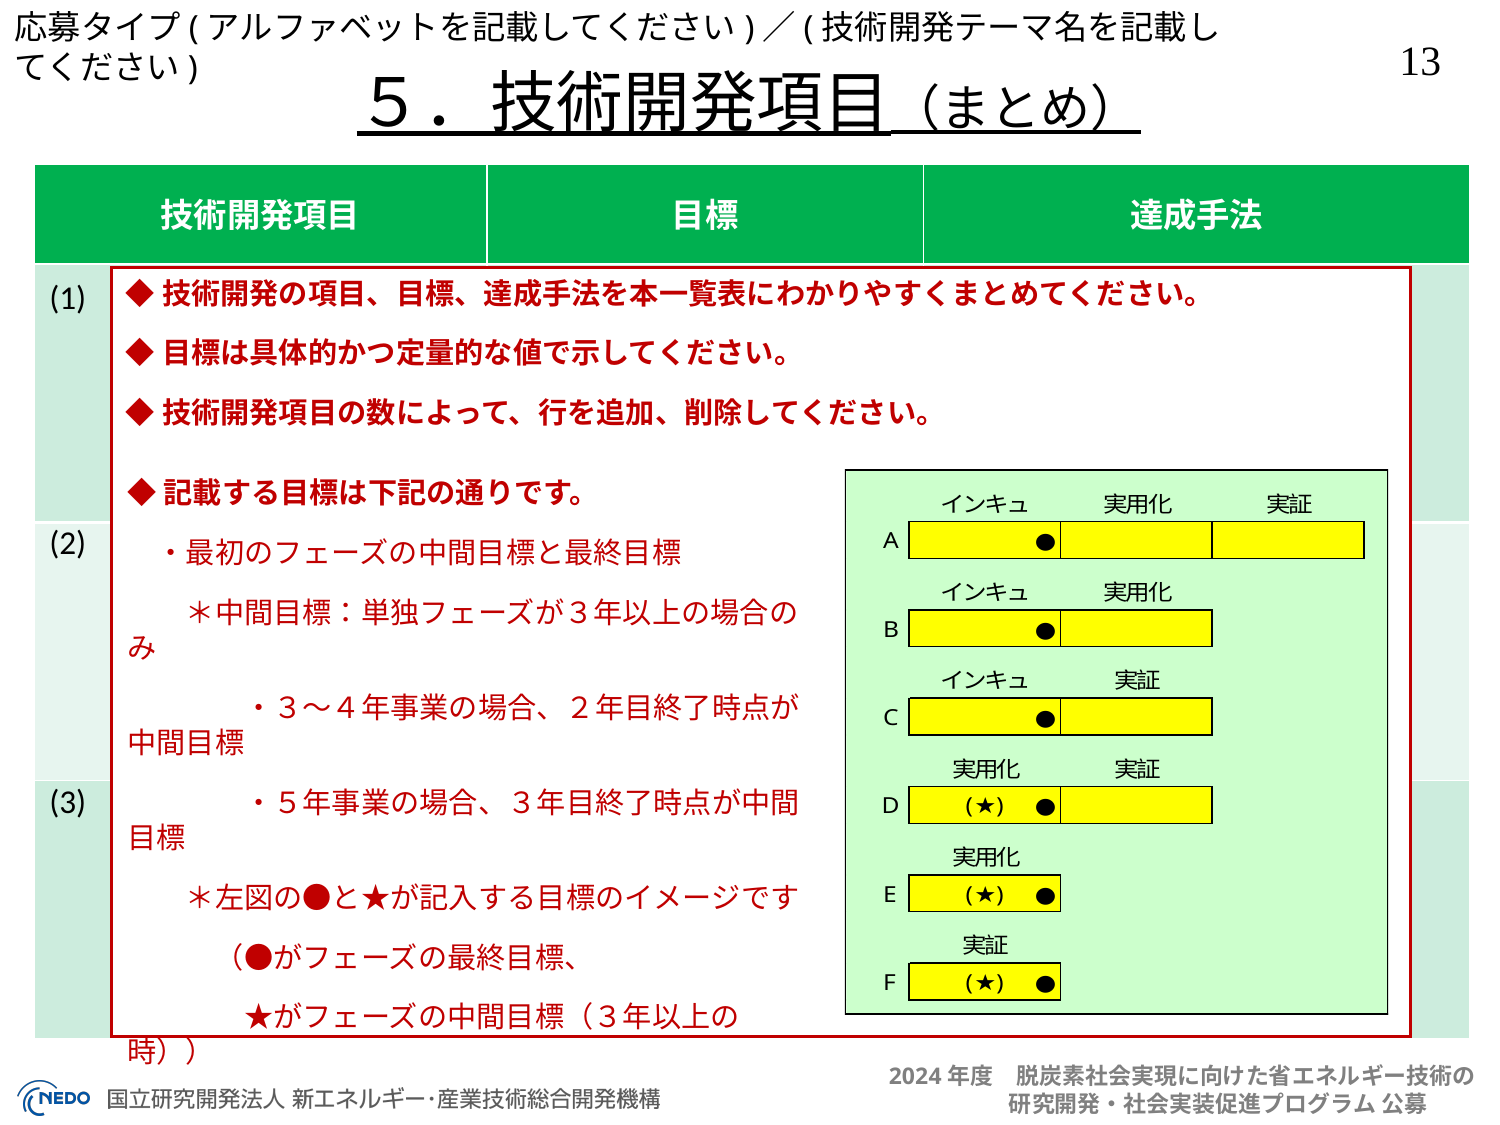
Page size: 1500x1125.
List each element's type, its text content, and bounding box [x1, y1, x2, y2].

table_cell [1411, 524, 1469, 780]
table_header 目標 [488, 165, 923, 263]
text_box ◆記載する目標は下記の通りです。 ・最初のフェーズの中間目標と最終目標 ＊中間目標：単独フェーズが３年以上の場合のみ ・３～４年事業の場合、２年目終了時点が中間目標 ・５年事業の場合、３年目終了時点が中間目標 ＊左図の●と★が記入する目標のイメージです （●がフェーズの最終目標、 ★がフェーズの中間目標（３年以上の時）） [112, 466, 842, 1077]
picture [17, 1080, 90, 1116]
table_header 技術開発項目 [35, 165, 486, 263]
picture [844, 468, 1390, 1016]
table_cell [924, 265, 1469, 521]
text_box ５．技術開発項目（まとめ） [111, 52, 1387, 158]
table_cell (1) [35, 265, 486, 521]
table_cell (2) [35, 524, 111, 780]
table_cell [924, 781, 1469, 1038]
table_cell (3) [35, 781, 112, 1038]
table_header 達成手法 [924, 165, 1469, 263]
text_box ◆技術開発の項目、目標、達成手法を本一覧表にわかりやすくまとめてください。 ◆目標は具体的かつ定量的な値で示してください。 ◆技術開発項目の数によって、行を追加、削除してください。 [111, 267, 1411, 1037]
